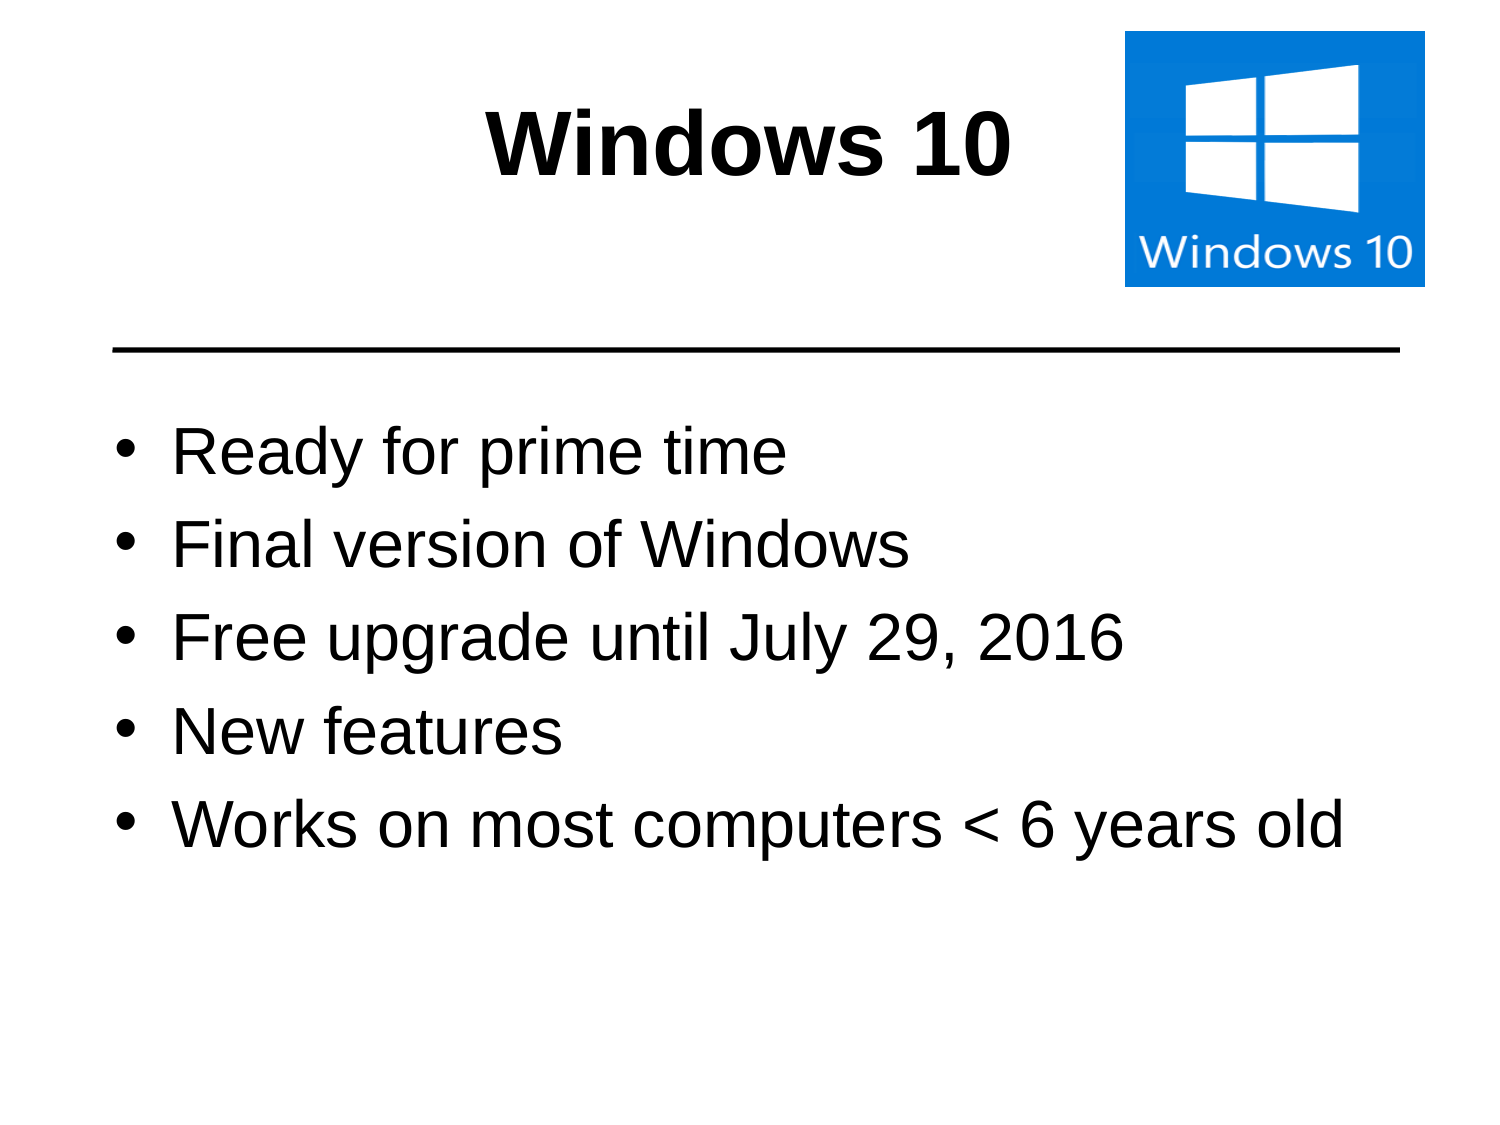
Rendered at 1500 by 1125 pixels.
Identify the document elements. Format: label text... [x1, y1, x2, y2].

list Ready for prime time Final version of Windows Free upgrade until July 29, 2016 New features Works on most computers < 6 years old [99, 399, 1450, 1125]
picture [1124, 31, 1426, 287]
title Windows 10 [75, 45, 1119, 233]
